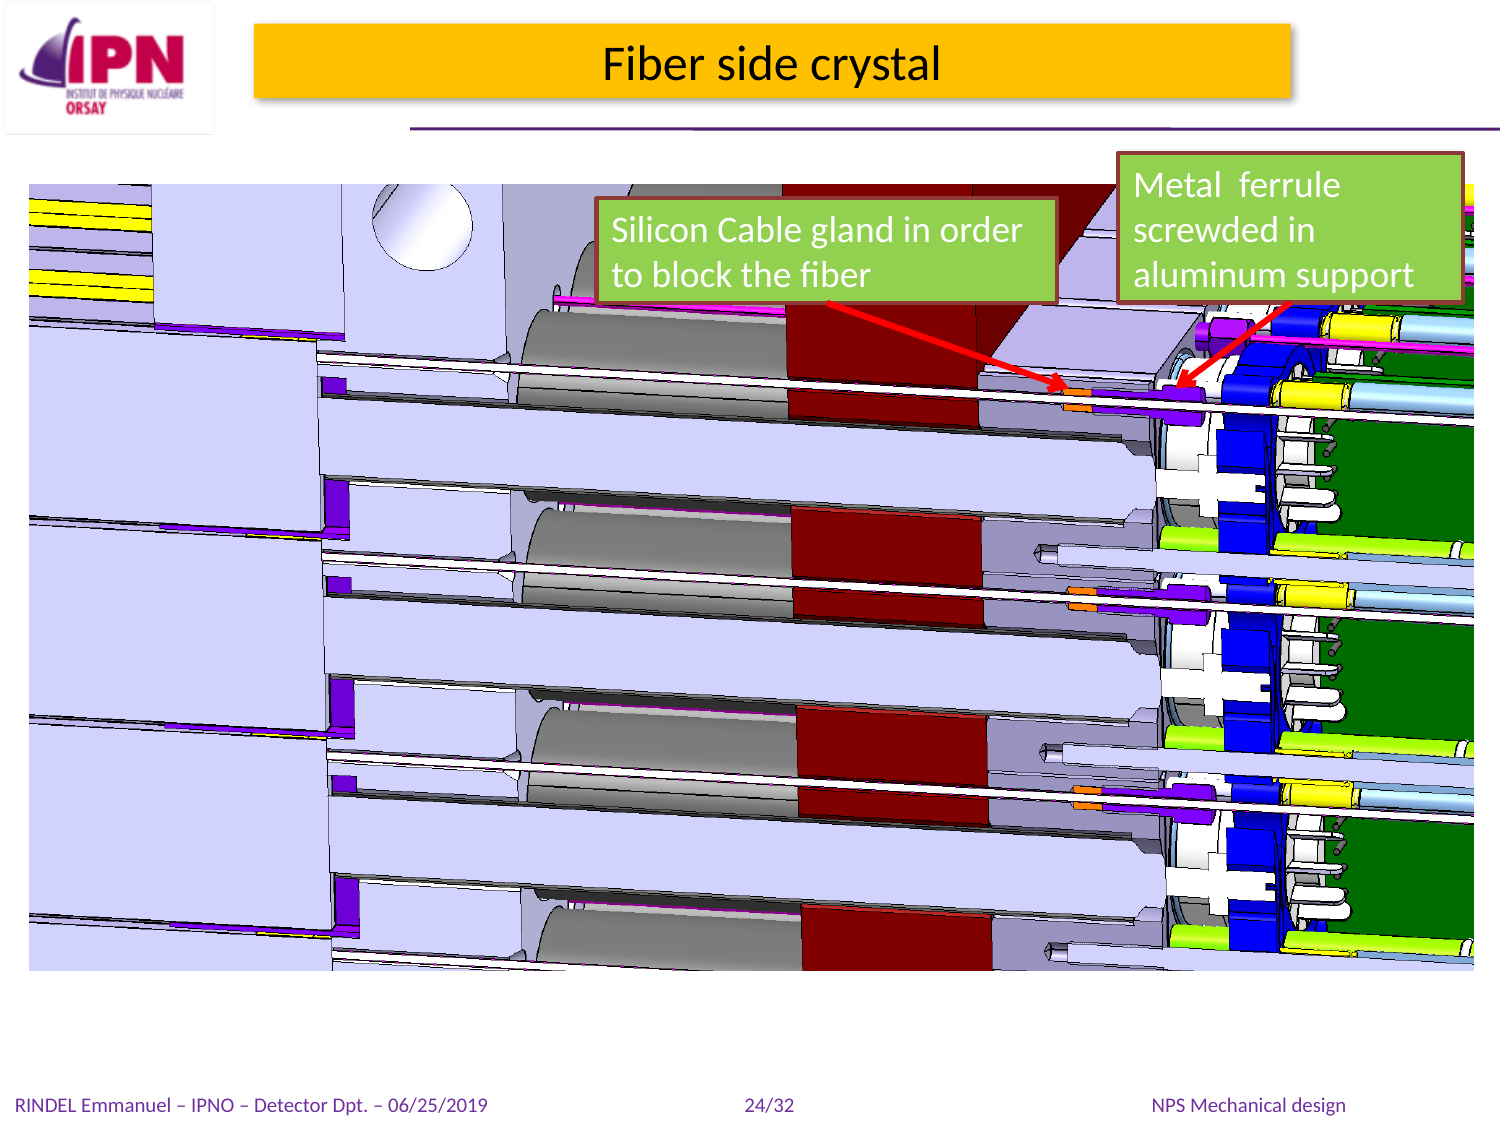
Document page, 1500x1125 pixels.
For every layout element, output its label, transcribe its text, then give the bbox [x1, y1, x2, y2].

picture [29, 184, 1474, 972]
text_box Metal ferrule screwded in aluminum support [1116, 151, 1465, 182]
text_box Fiber side crystal [253, 23, 1291, 99]
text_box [826, 303, 1070, 389]
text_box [1174, 303, 1291, 389]
picture [0, 0, 248, 161]
